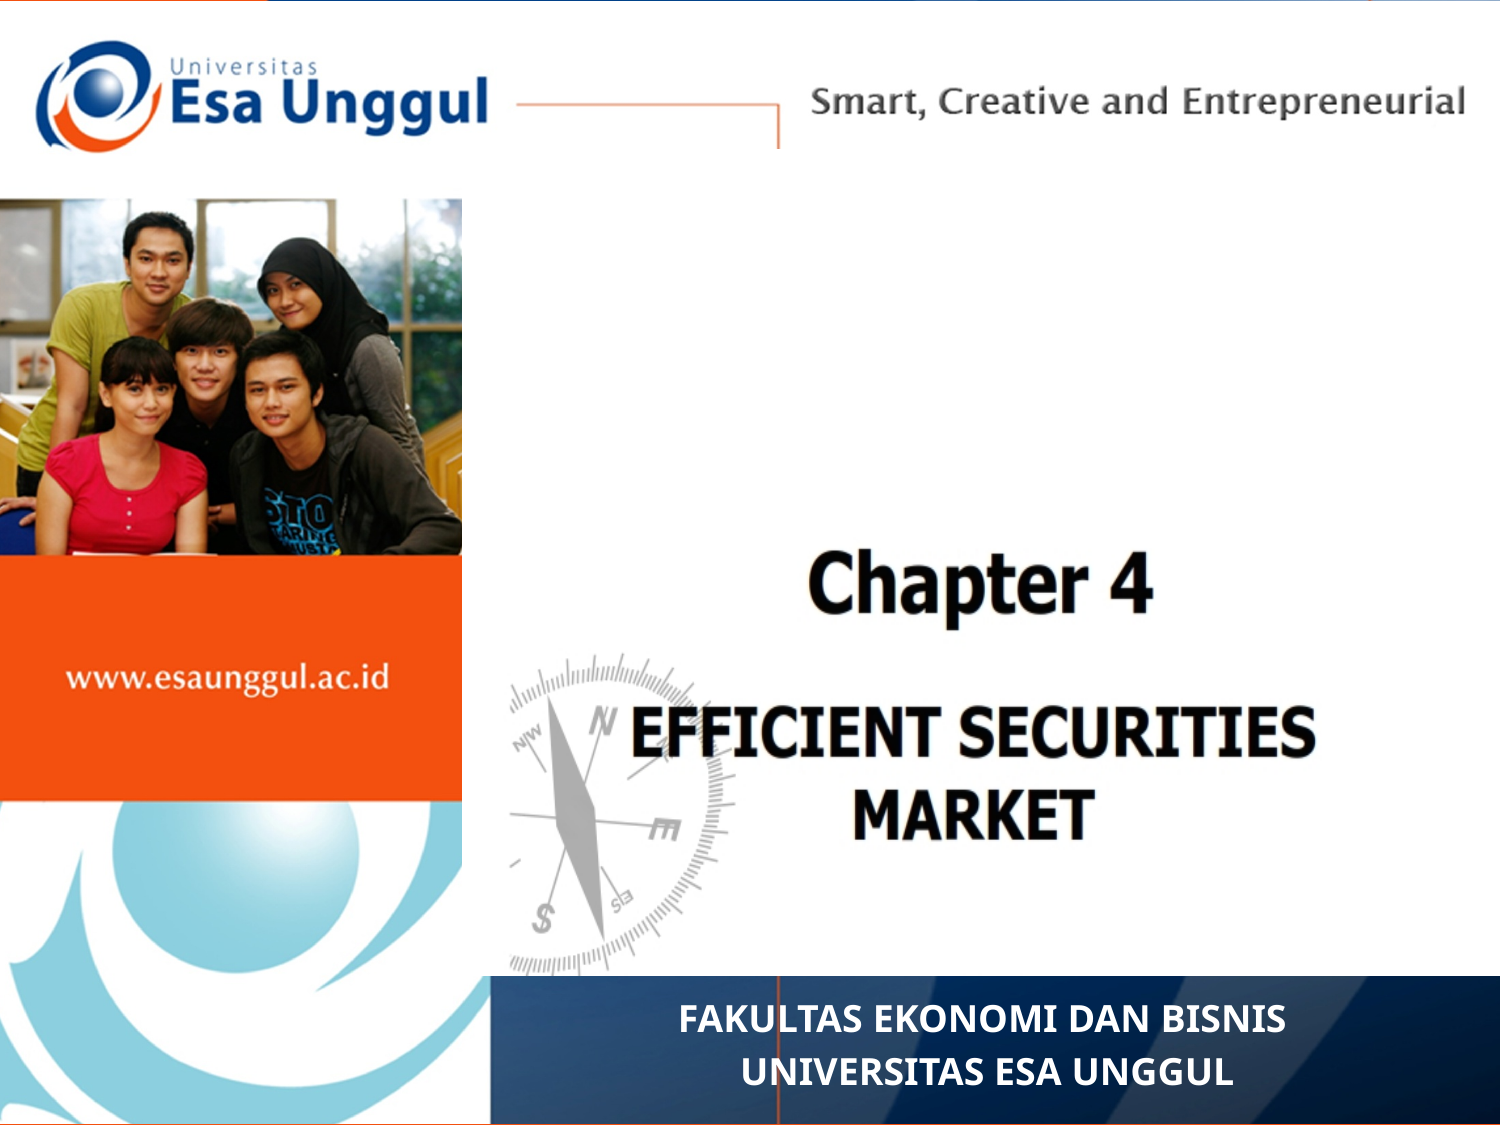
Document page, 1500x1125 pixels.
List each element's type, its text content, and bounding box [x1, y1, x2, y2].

picture [0, 0, 1500, 1125]
subtitle FAKULTAS EKONOMI DAN BISNIS UNIVERSITAS ESA UNGGUL [500, 983, 1475, 1101]
